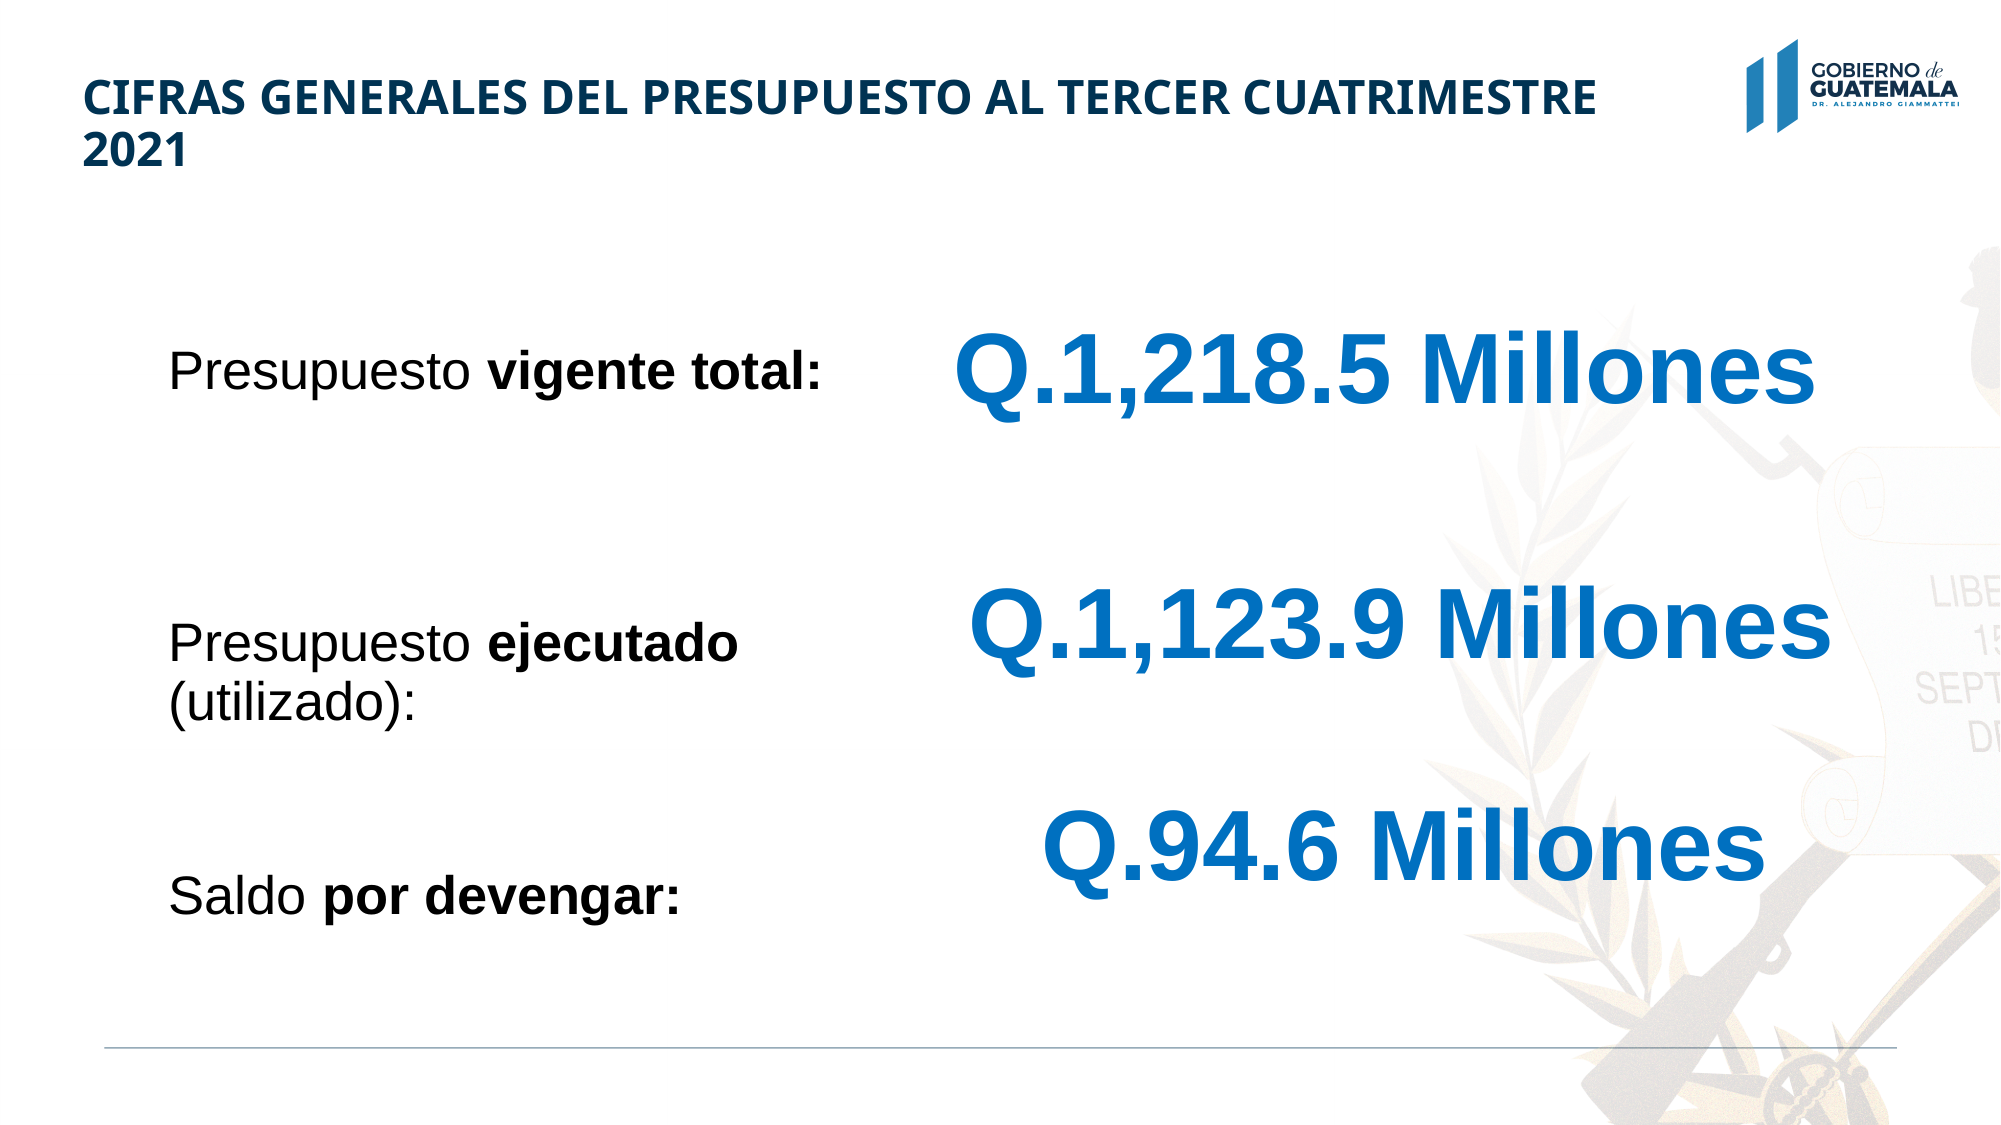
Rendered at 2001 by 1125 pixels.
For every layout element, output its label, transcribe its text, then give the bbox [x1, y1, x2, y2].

picture [0, 0, 2001, 1125]
text_box Presupuesto vigente total: Presupuesto ejecutado (utilizado): Saldo por devengar: [84, 261, 942, 1019]
text_box CIFRAS GENERALES DEL PRESUPUESTO AL TERCER CUATRIMESTRE 2021 [67, 66, 1720, 185]
text_box Q.1,123.9 Millones [869, 484, 1850, 737]
text_box Q.1,218.5 Millones [854, 230, 1835, 483]
text_box Q.94.6 Millones [804, 706, 1784, 960]
